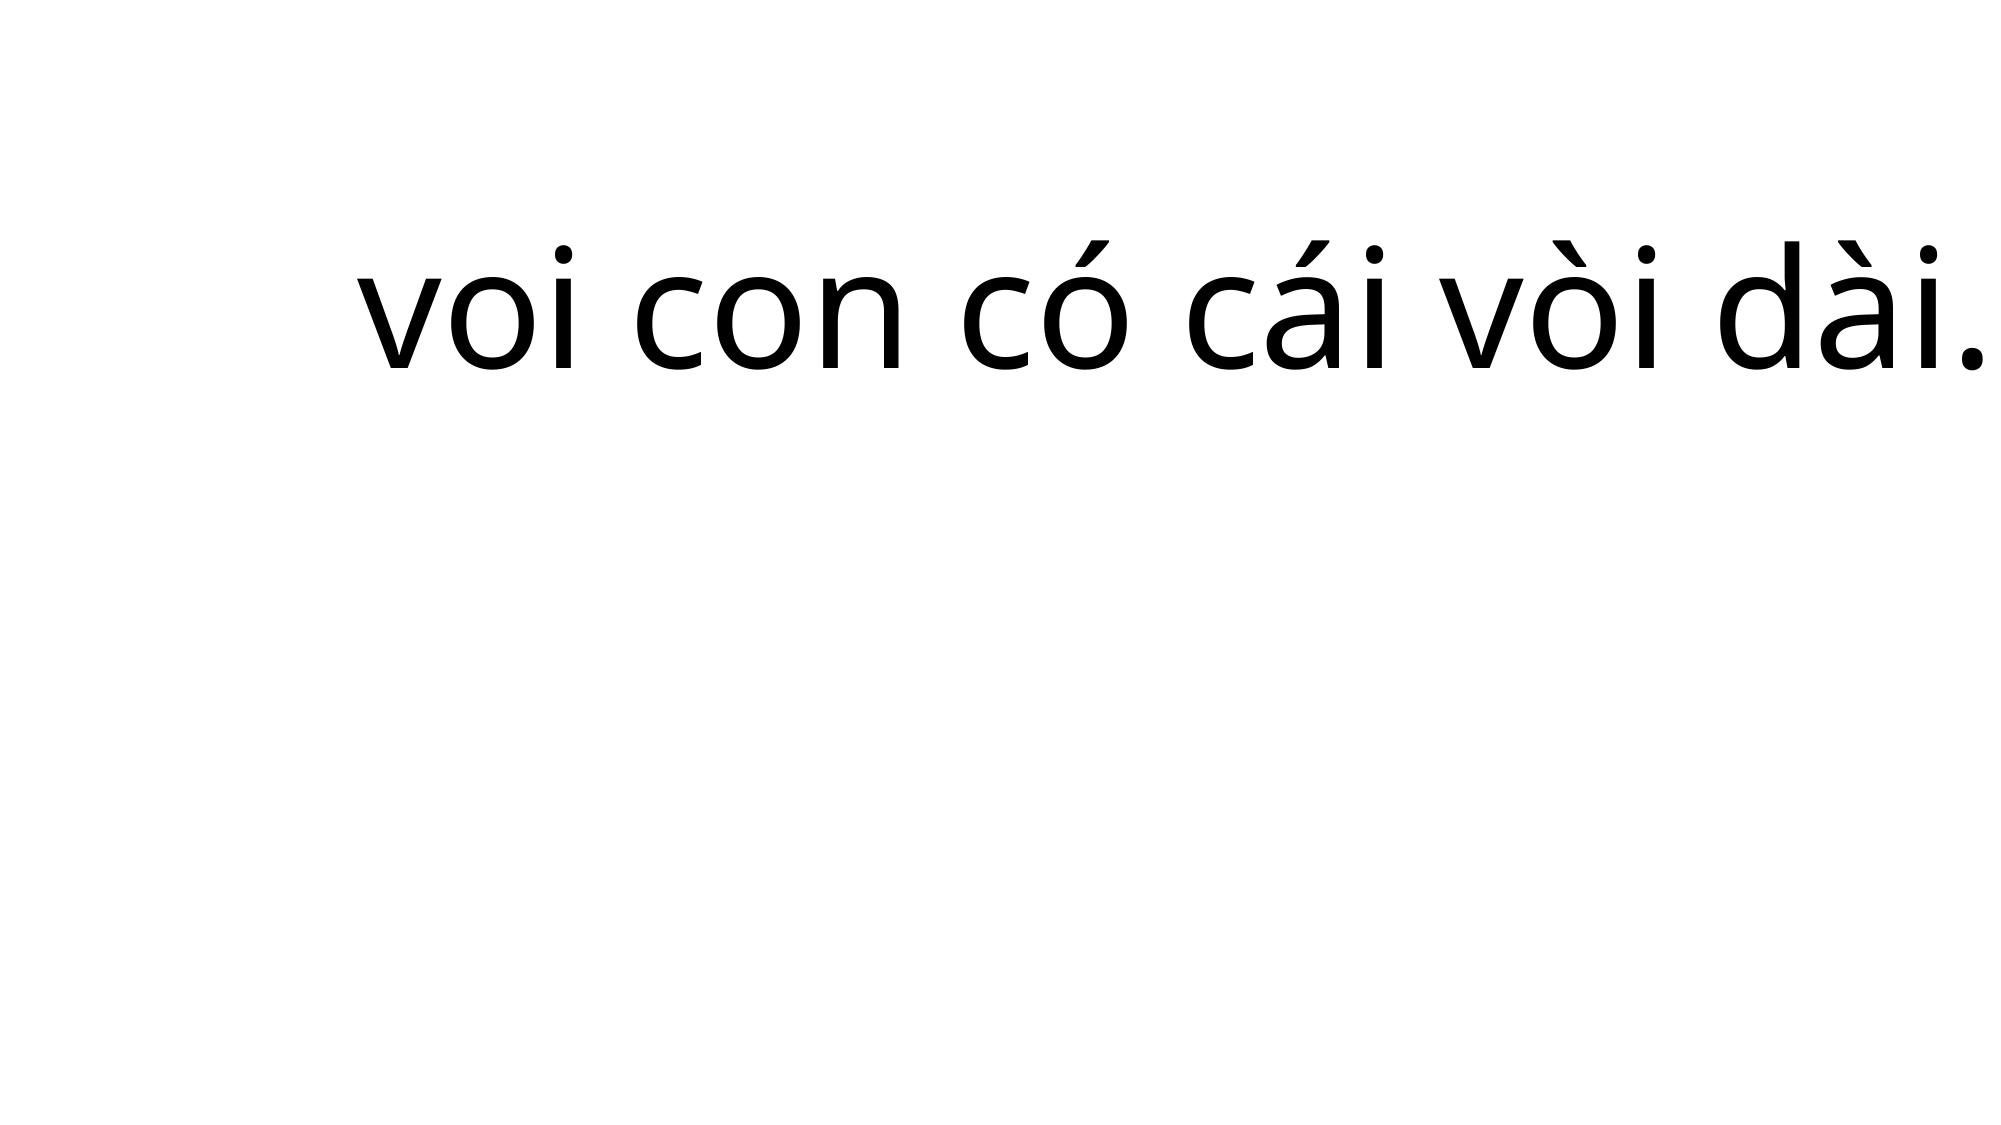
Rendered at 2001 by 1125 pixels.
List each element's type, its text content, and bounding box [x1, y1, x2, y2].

text_box voi con có cái vòi dài. [342, 194, 2000, 410]
